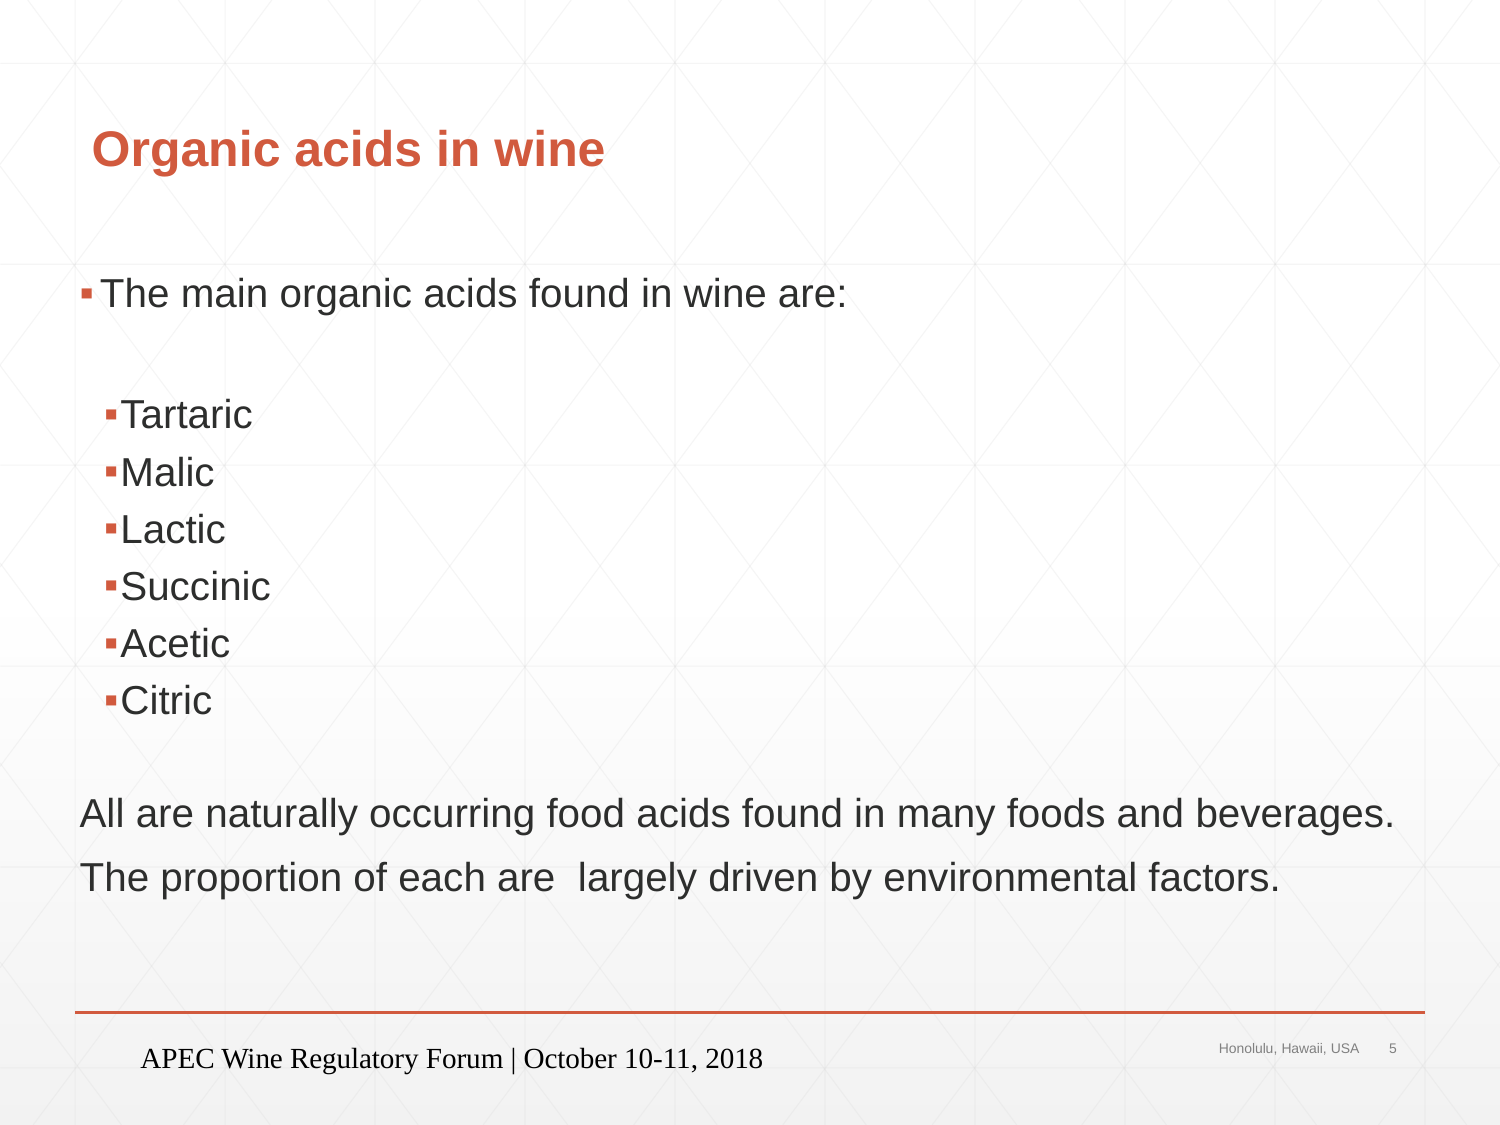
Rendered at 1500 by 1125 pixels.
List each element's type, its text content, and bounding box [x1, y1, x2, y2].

footer APEC Wine Regulatory Forum | October 10-11, 2018 [75, 1031, 829, 1069]
slide_number Honolulu, Hawaii, USA [837, 1031, 1375, 1069]
text_box The main organic acids found in wine are: Tartaric Malic Lactic Succinic Acetic Citric All are naturally occurring food acids found in many foods and beverages. The proportion of each are largely driven by environmental factors. [64, 196, 1415, 939]
title Organic acids in wine [76, 42, 928, 186]
slide_number 5 [1375, 1031, 1426, 1069]
